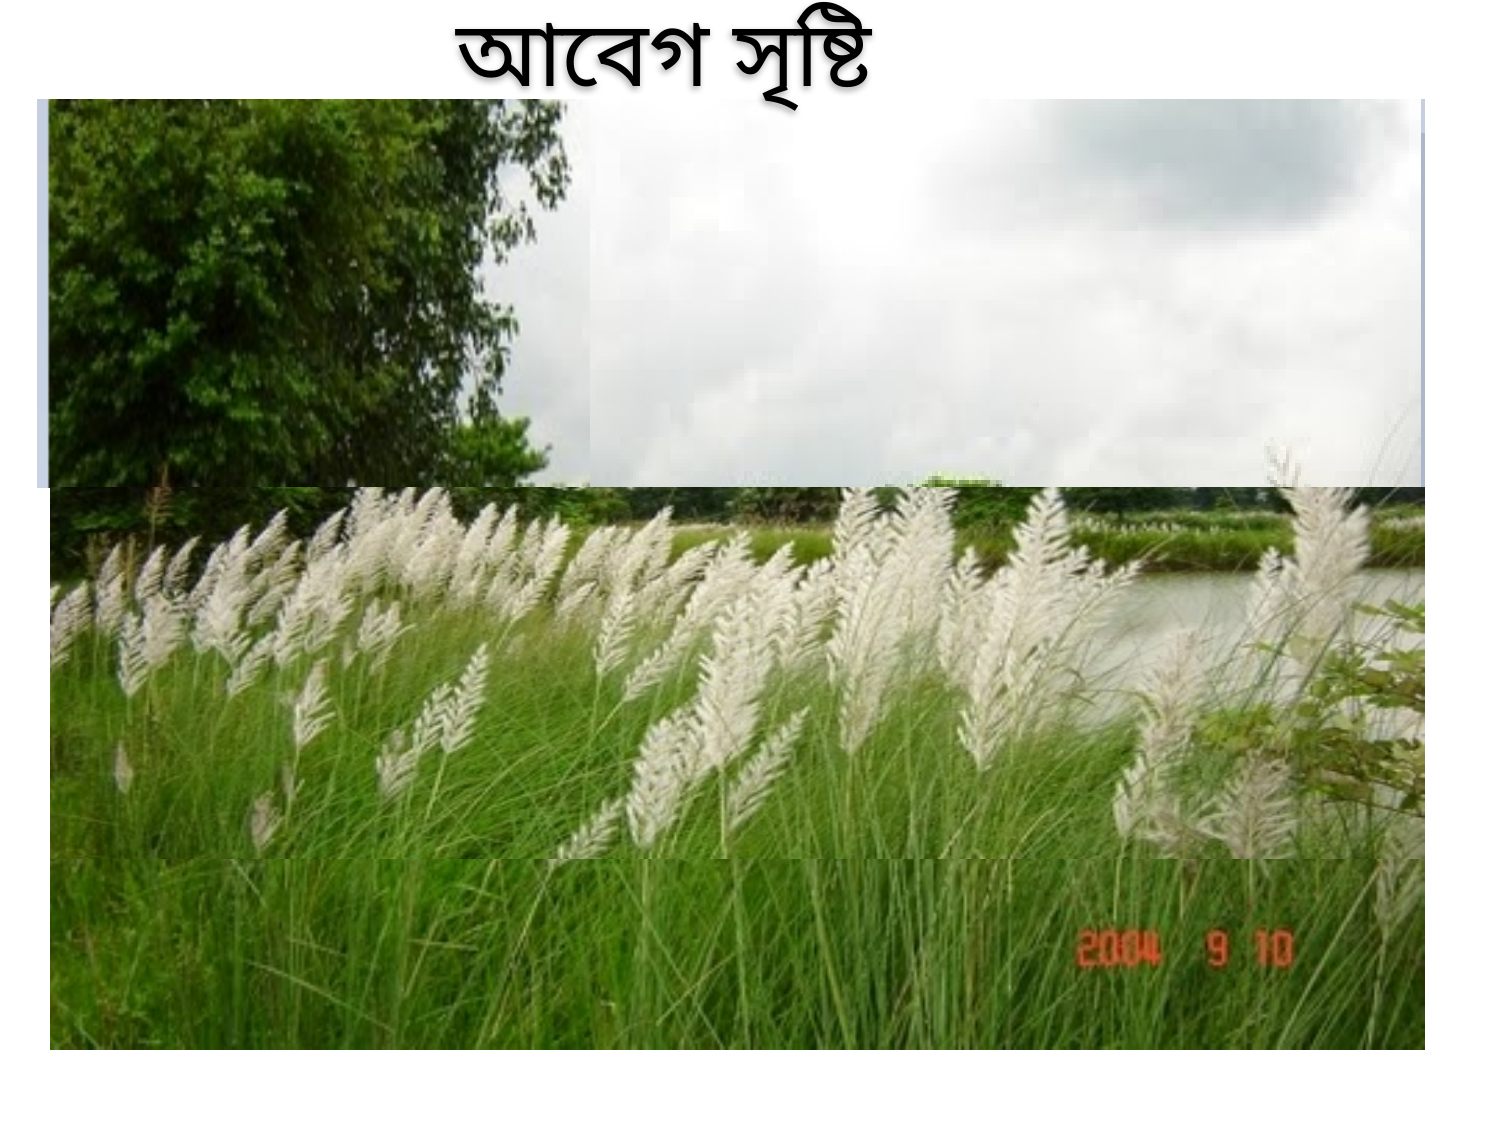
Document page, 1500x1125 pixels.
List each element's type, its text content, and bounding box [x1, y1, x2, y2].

text_box আবেগ সৃষ্টি [399, 0, 963, 98]
picture [37, 99, 1426, 1051]
